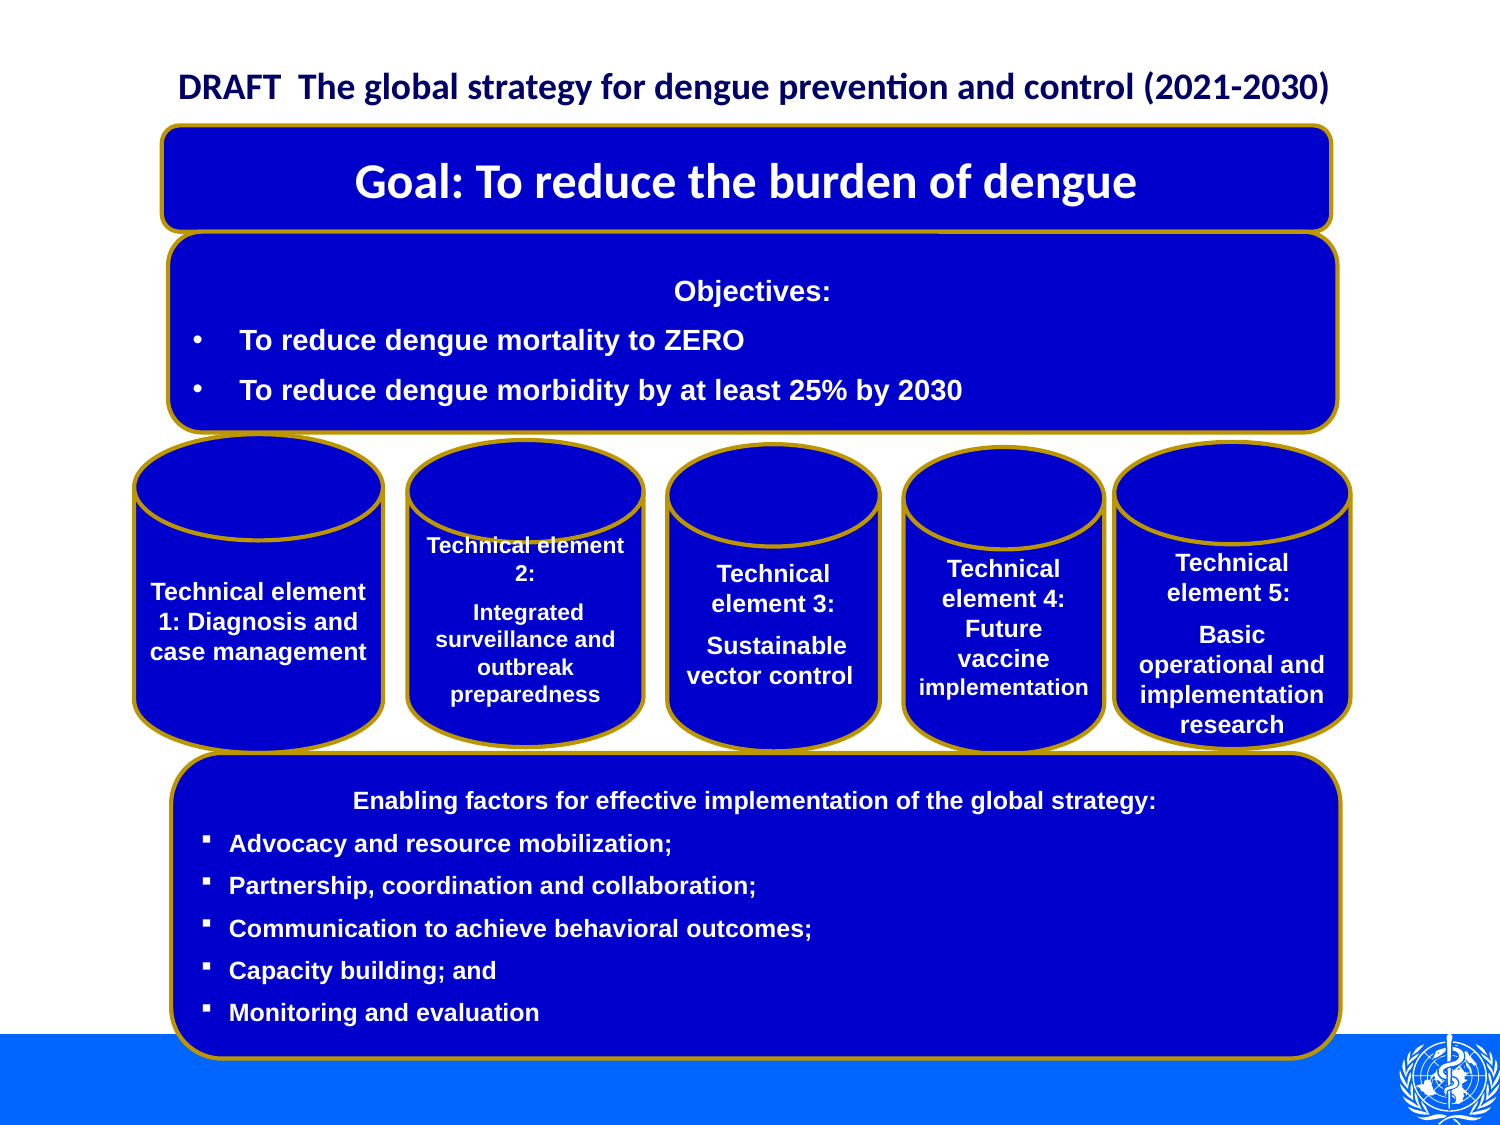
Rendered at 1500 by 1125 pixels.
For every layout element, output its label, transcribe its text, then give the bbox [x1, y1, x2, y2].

text_box Technical element 3: Sustainable vector control [665, 442, 882, 750]
text_box Enabling factors for effective implementation of the global strategy: Advocacy and resource mobilization; Partnership, coordination and collaboration; Communication to achieve behavioral outcomes; Capacity building; and Monitoring and evaluation [169, 750, 1343, 1061]
text_box Objectives: To reduce dengue mortality to ZERO To reduce dengue morbidity by at least 25% by 2030 [165, 229, 1340, 435]
text_box DRAFT The global strategy for dengue prevention and control (2021-2030) [163, 54, 1347, 115]
text_box Technical element 2: Integrated surveillance and outbreak preparedness [405, 437, 646, 750]
text_box Goal: To reduce the burden of dengue [159, 123, 1334, 234]
text_box Technical element 4: Future vaccine implementation [901, 444, 1107, 750]
text_box Technical element 5: Basic operational and implementation research [1112, 439, 1353, 750]
text_box Technical element 1: Diagnosis and case management [132, 432, 386, 752]
